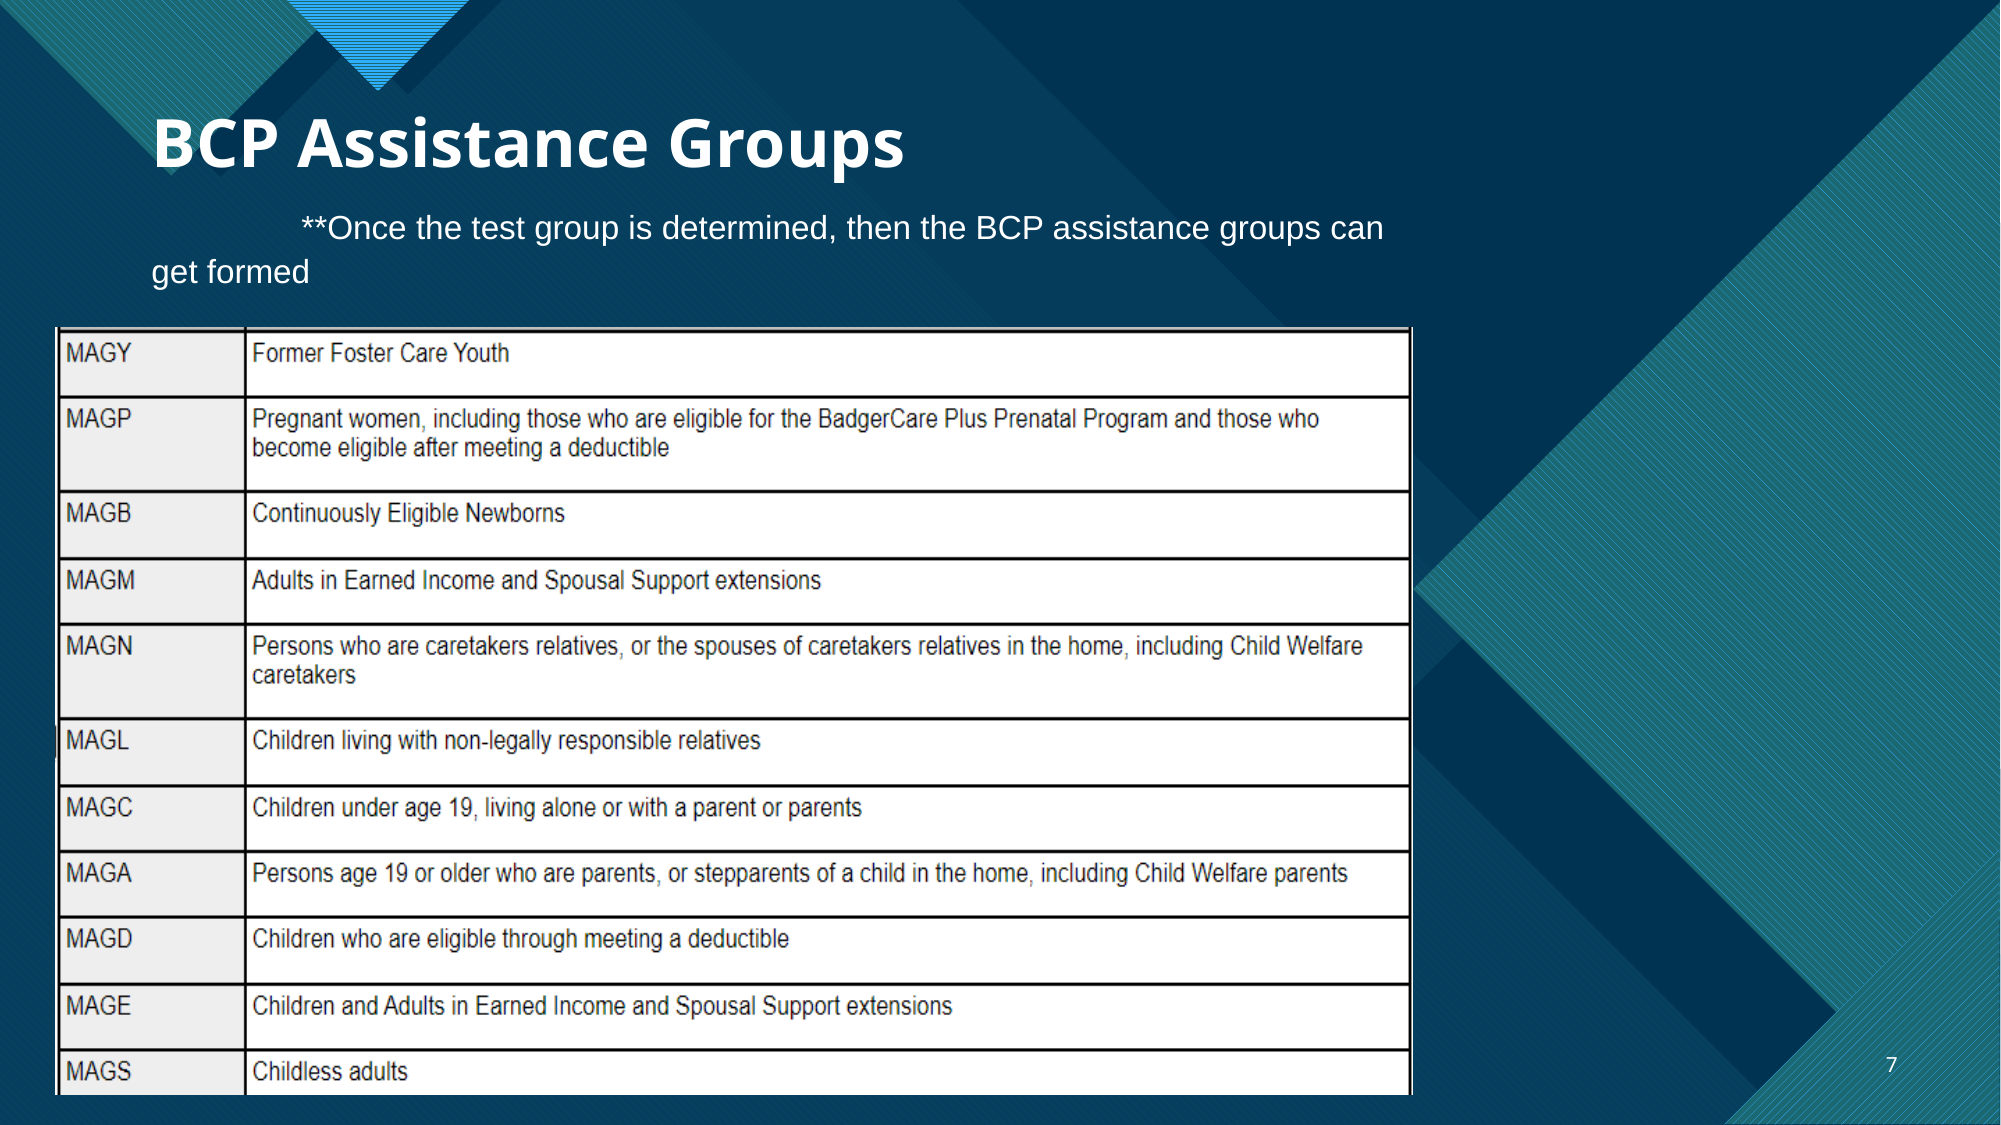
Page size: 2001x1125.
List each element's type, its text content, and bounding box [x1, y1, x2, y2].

slide_number 13 [1415, 427, 2001, 1125]
picture [56, 327, 1413, 1094]
title BCP Assistance Groups **Once the test group is determined, then the BCP assistance groups can get formed [136, 0, 1413, 298]
slide_number 7 [1845, 1035, 1913, 1096]
